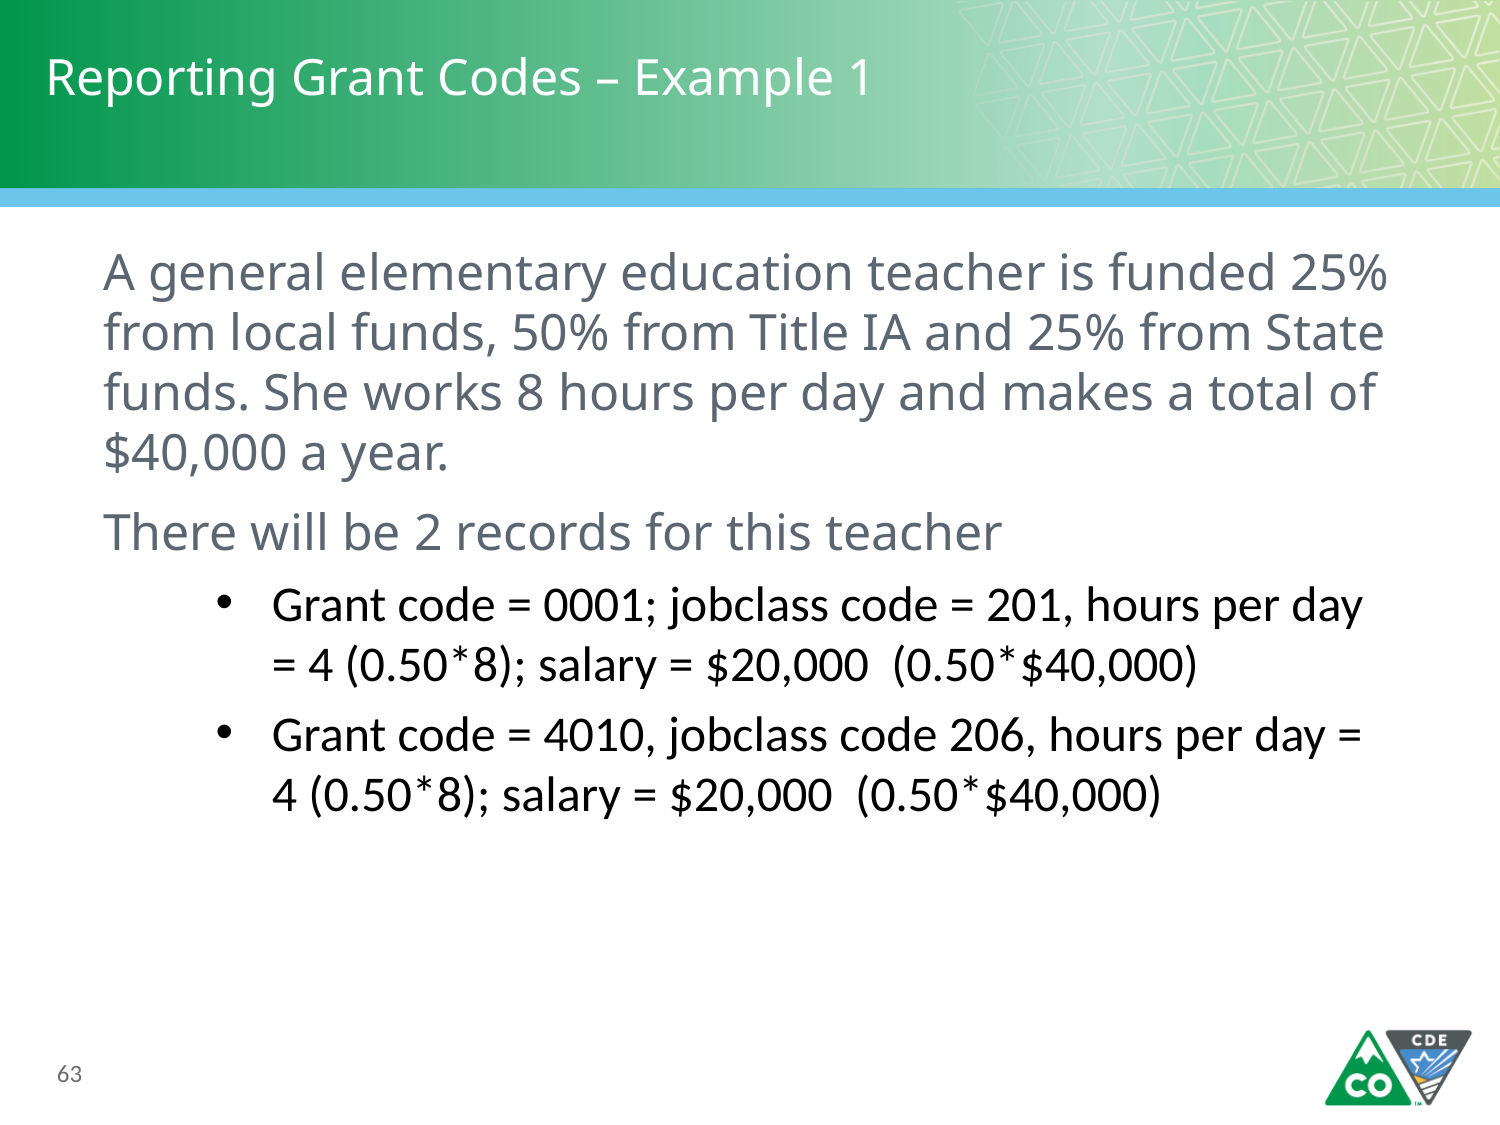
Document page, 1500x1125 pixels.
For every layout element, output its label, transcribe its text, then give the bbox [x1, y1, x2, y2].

picture [1312, 1021, 1482, 1113]
list A general elementary education teacher is funded 25% from local funds, 50% from Title IA and 25% from State funds. She works 8 hours per day and makes a total of $40,000 a year. There will be 2 records for this teacher Grant code = 0001; jobclass code = 201, hours per day = 4 (0.50*8); salary = $20,000 (0.50*$40,000) Grant code = 4010, jobclass code 206, hours per day = 4 (0.50*8); salary = $20,000 (0.50*$40,000) [103, 239, 1397, 954]
picture [0, 0, 1500, 207]
slide_number 63 [36, 1042, 104, 1103]
title Reporting Grant Codes – Example 1 [45, 45, 1339, 162]
